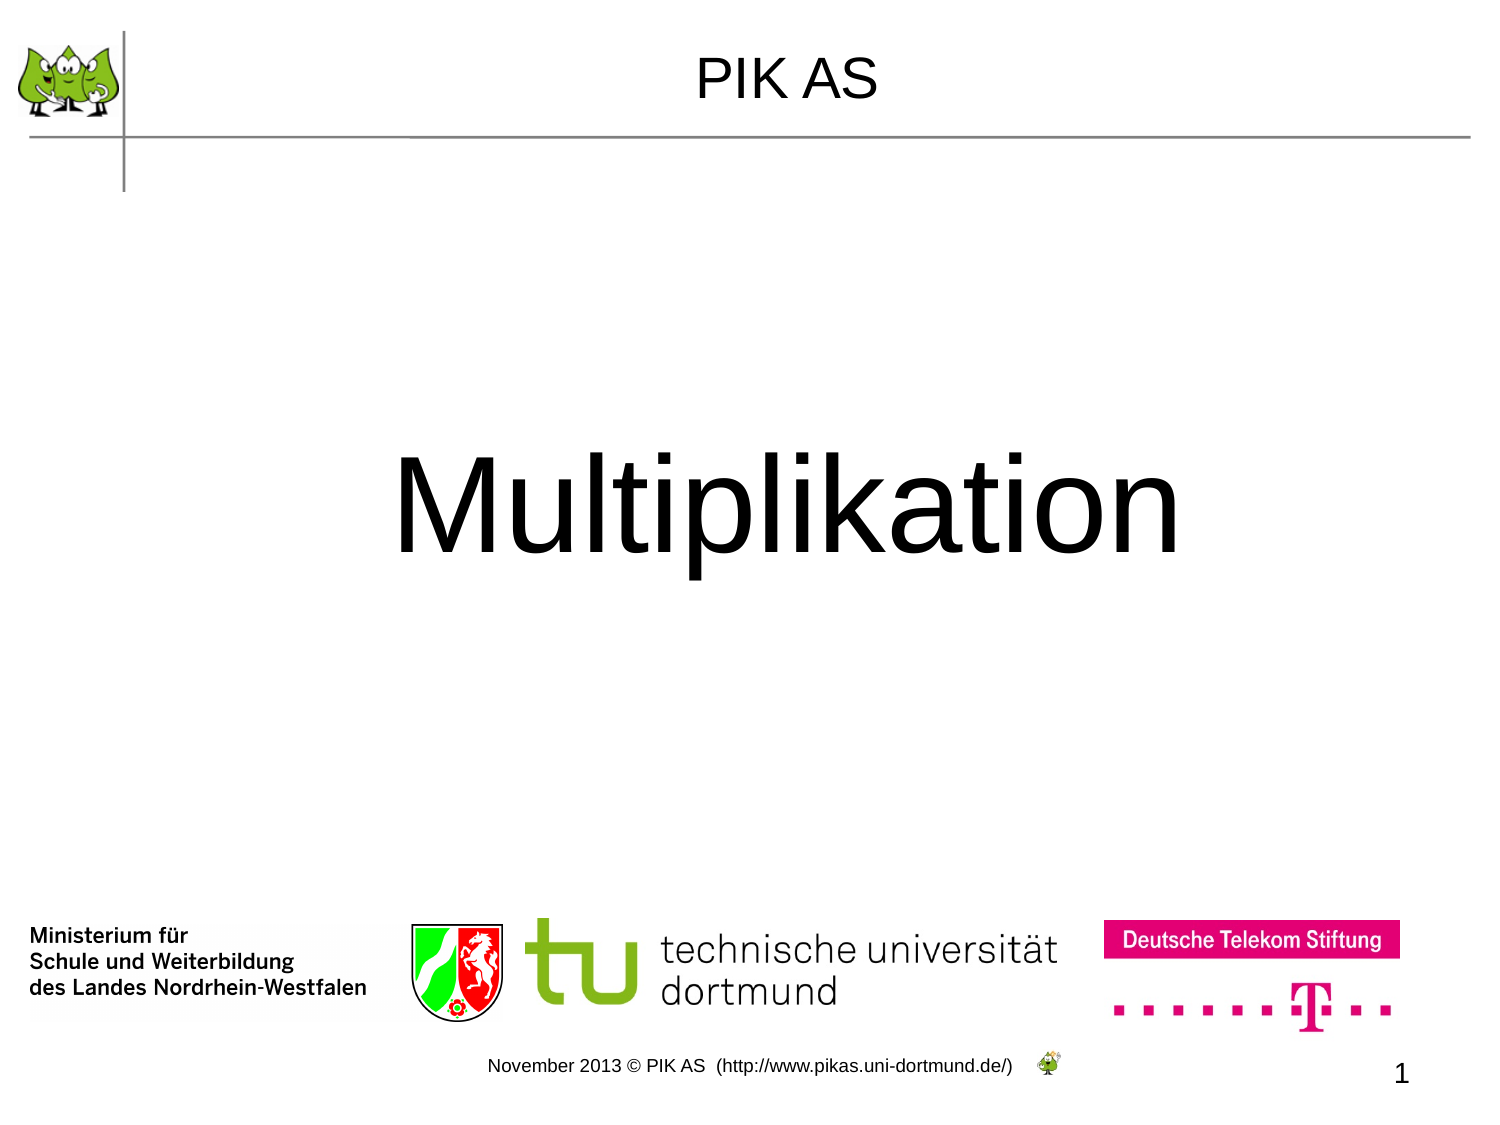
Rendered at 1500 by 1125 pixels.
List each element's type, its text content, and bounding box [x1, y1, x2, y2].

picture [18, 45, 119, 117]
text_box Multiplikation [150, 174, 1425, 1013]
picture [30, 924, 504, 1022]
text_box November 2013 © PIK AS (http://www.pikas.uni-dortmund.de/) [383, 1046, 1117, 1125]
picture [1104, 920, 1400, 1056]
text_box <Foliennummer> [1117, 1046, 1425, 1125]
text_box PIK AS [150, 24, 1425, 125]
picture [525, 918, 1058, 1005]
